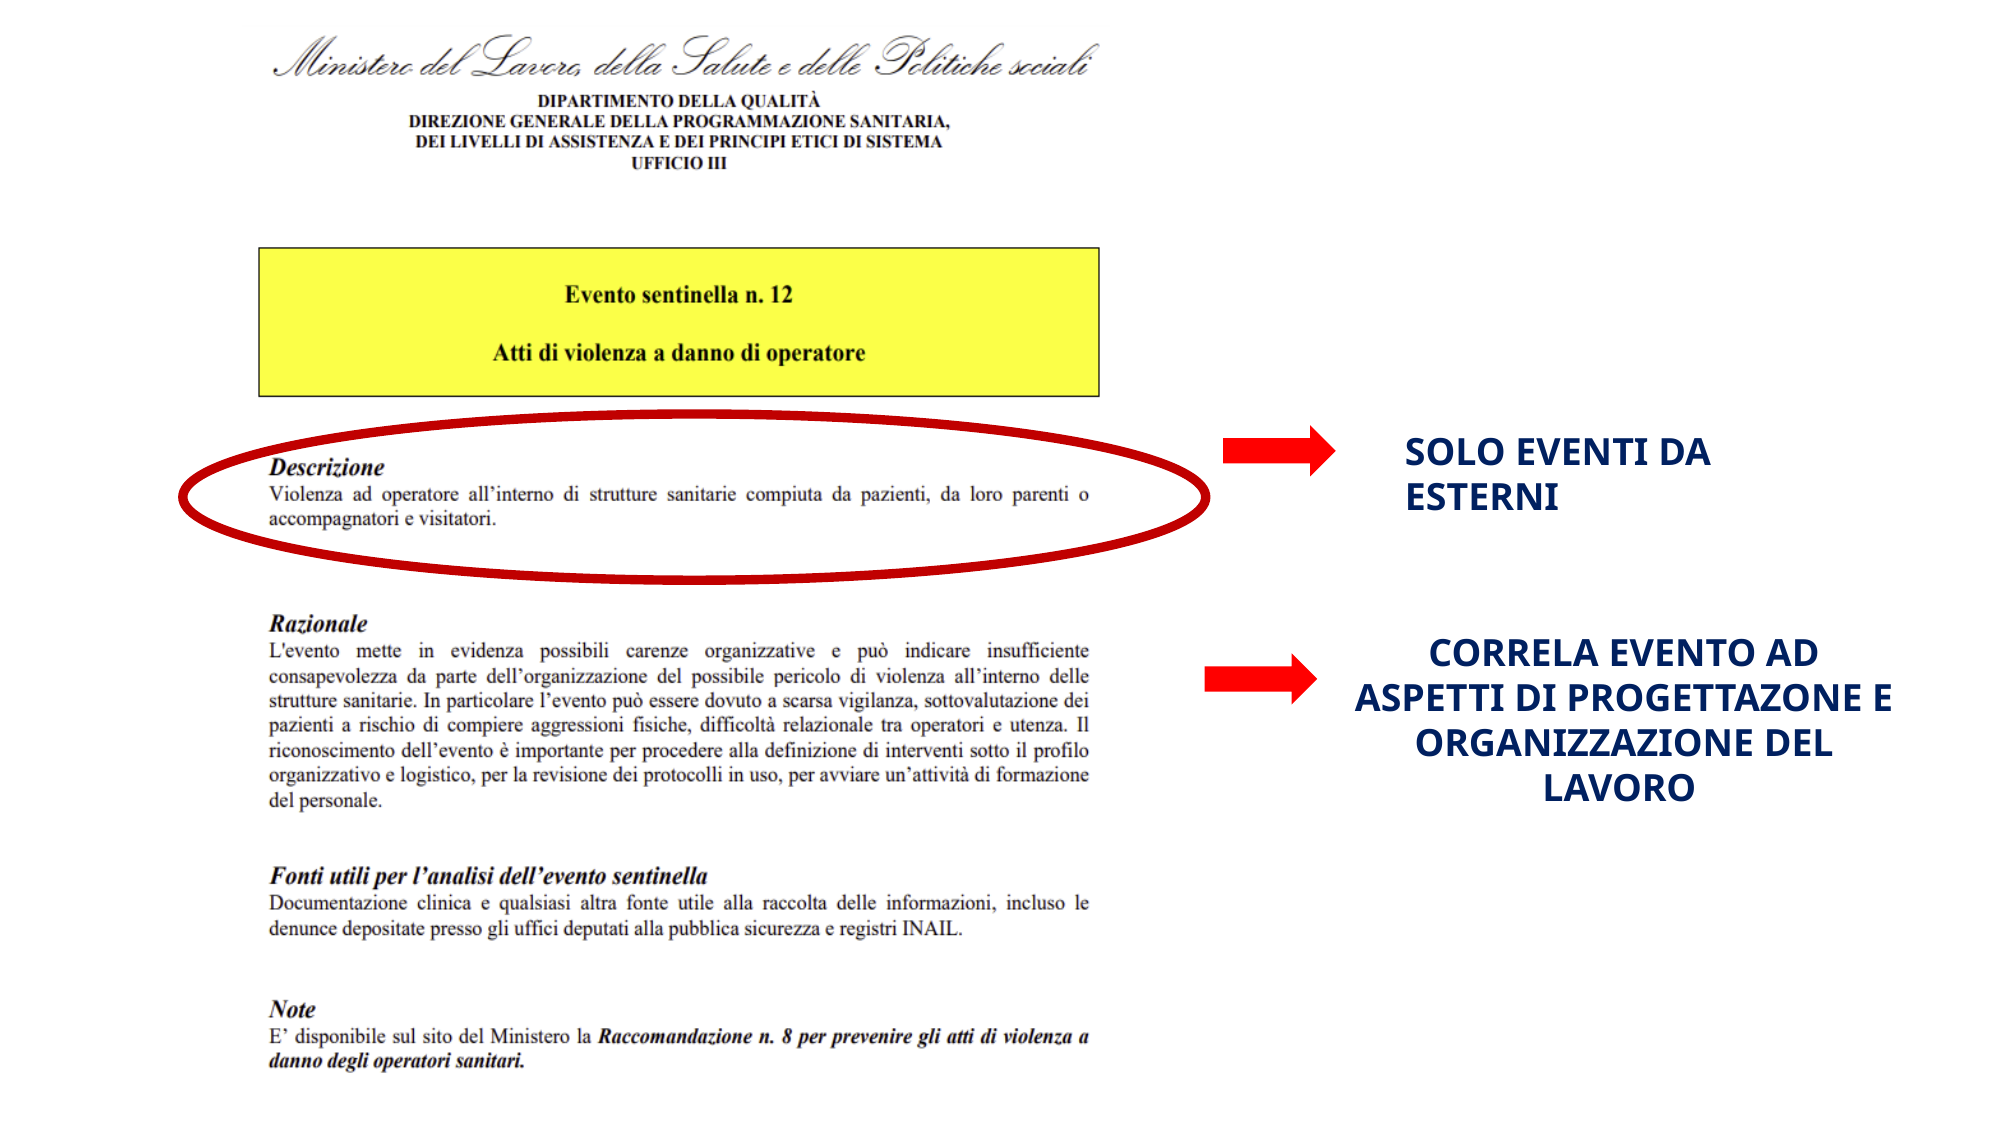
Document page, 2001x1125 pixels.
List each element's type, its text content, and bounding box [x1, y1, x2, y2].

text_box SOLO EVENTI DA ESTERNI [1390, 420, 1842, 526]
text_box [182, 25, 1206, 1085]
text_box [1223, 425, 1336, 477]
text_box CORRELA EVENTO AD ASPETTI DI PROGETTAZONE E ORGANIZZAZIONE DEL LAVORO [1338, 621, 1910, 817]
text_box [1206, 653, 1318, 705]
